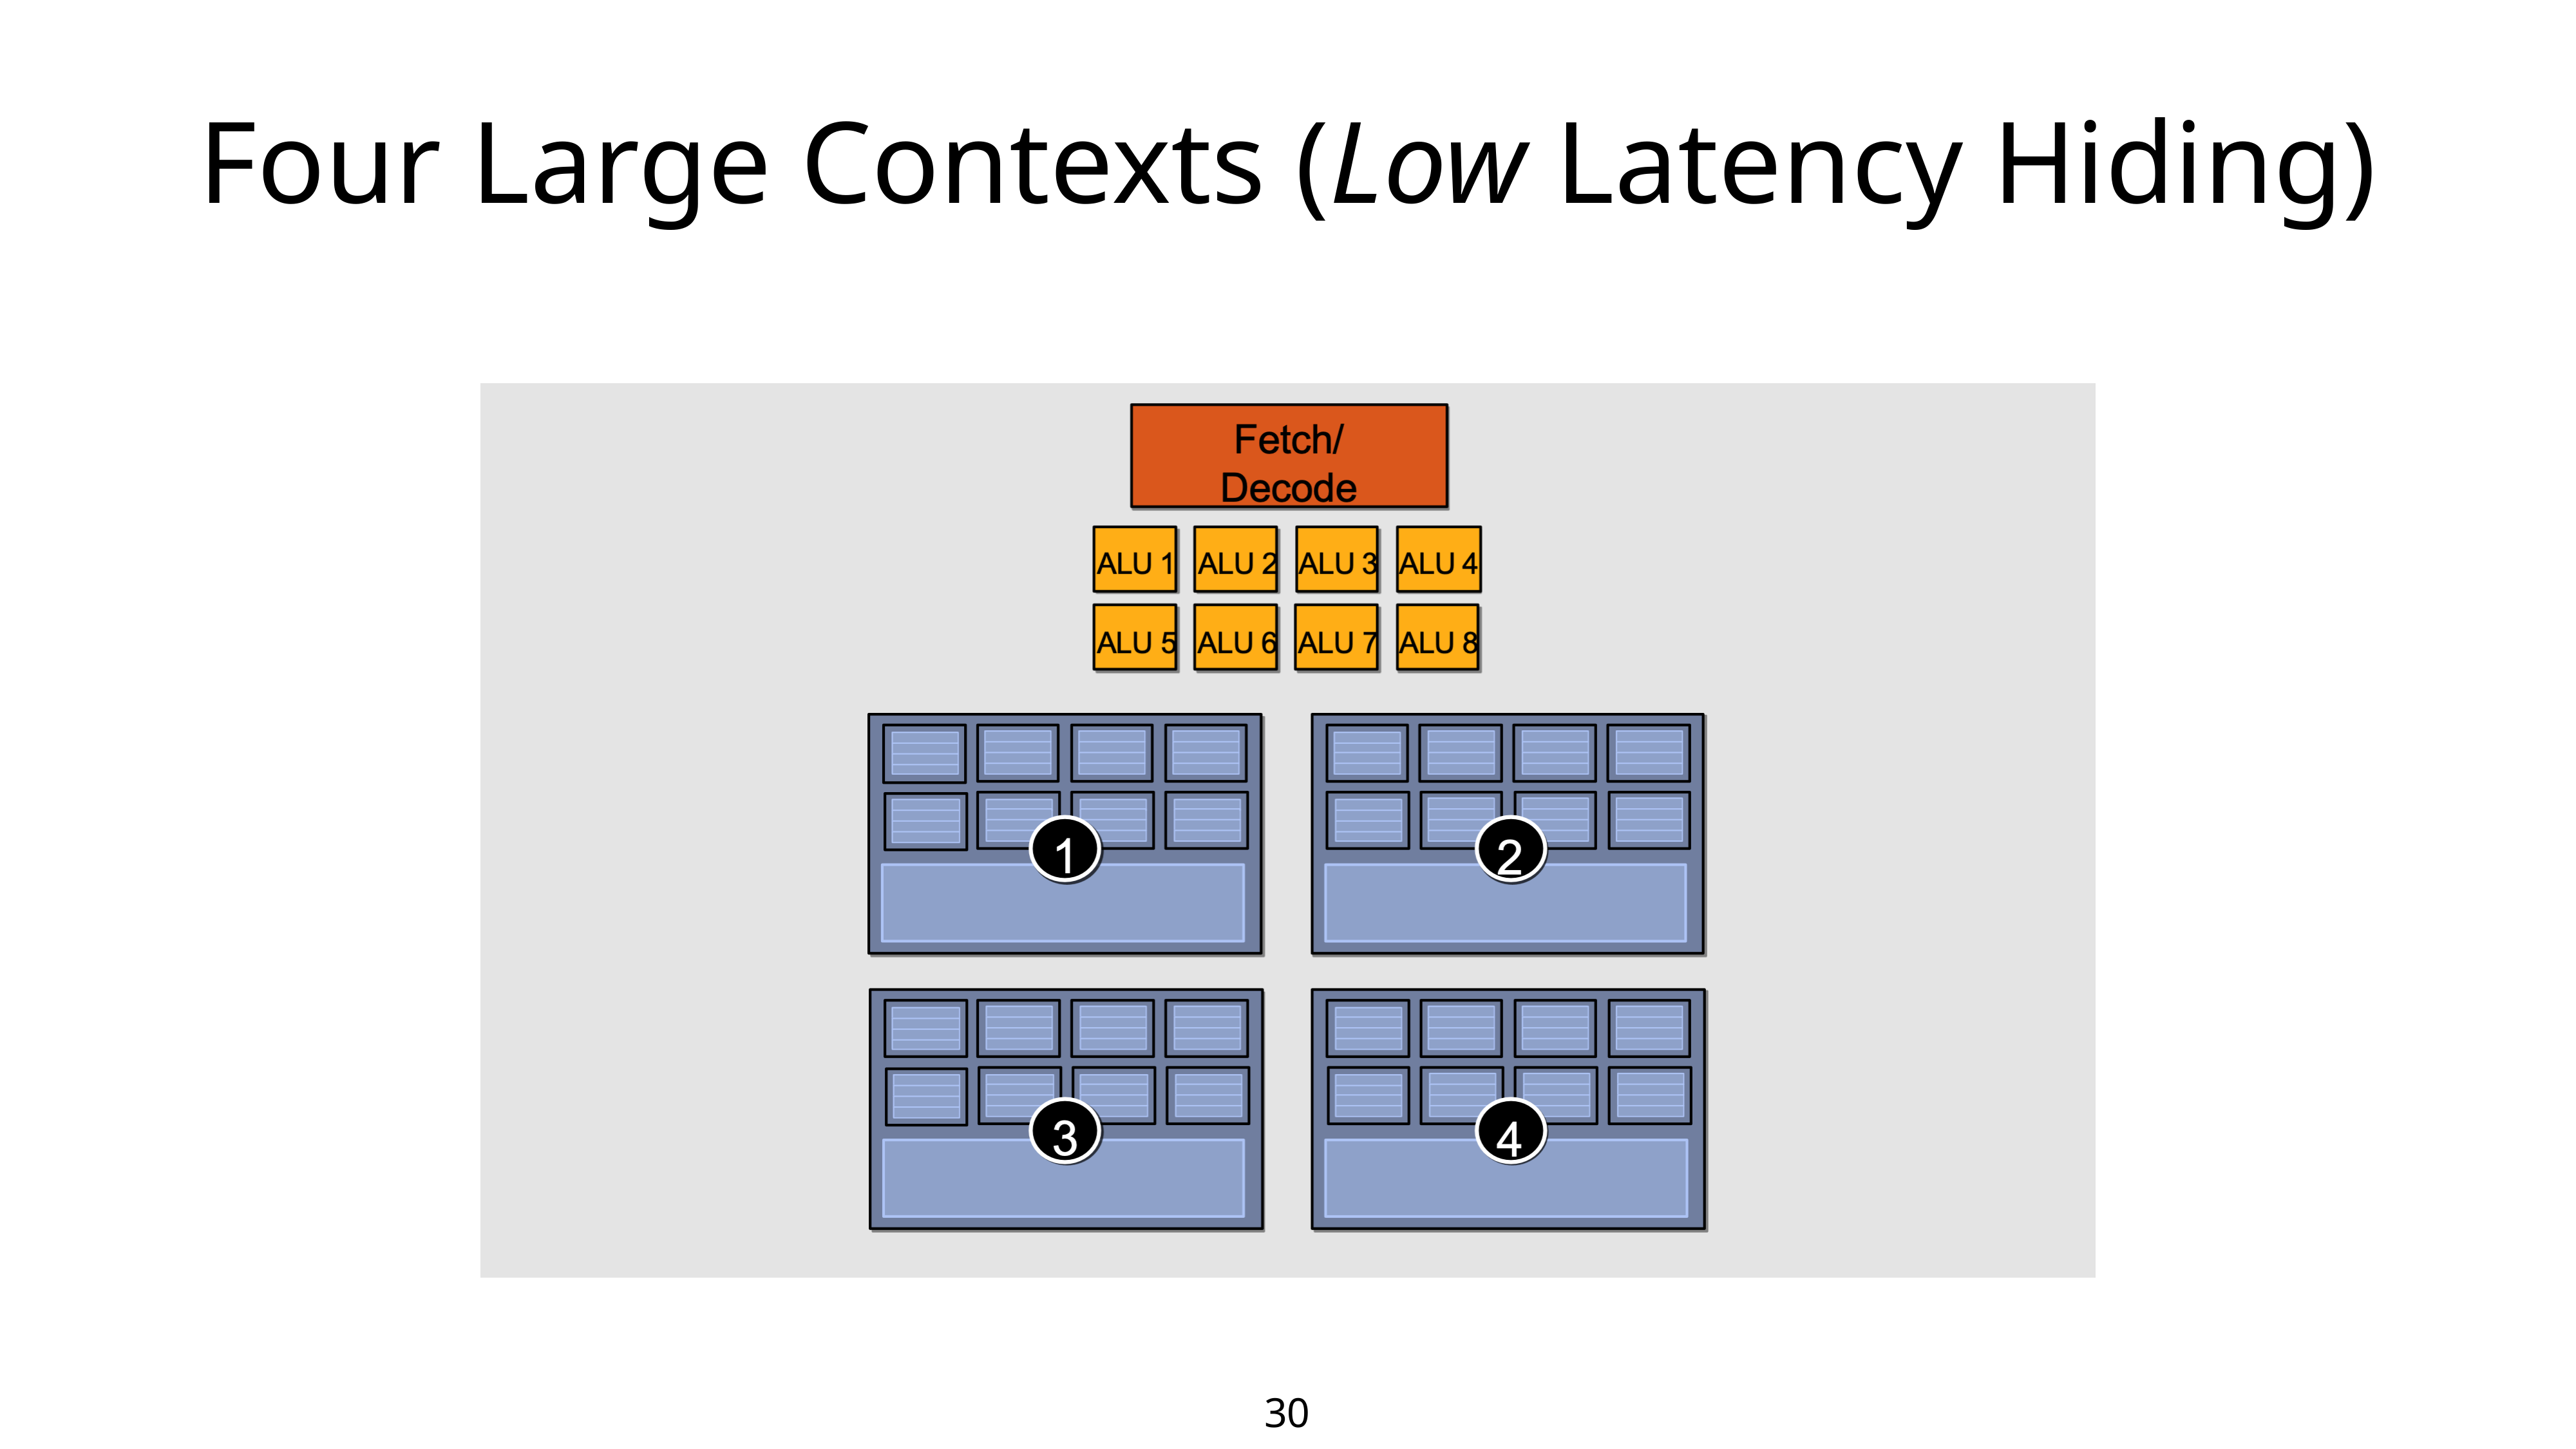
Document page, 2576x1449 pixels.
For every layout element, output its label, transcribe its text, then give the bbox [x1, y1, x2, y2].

title Four Large Contexts (Low Latency Hiding) [178, 37, 2398, 279]
picture [480, 383, 2096, 1278]
slide_number 30 [1258, 1381, 1316, 1441]
